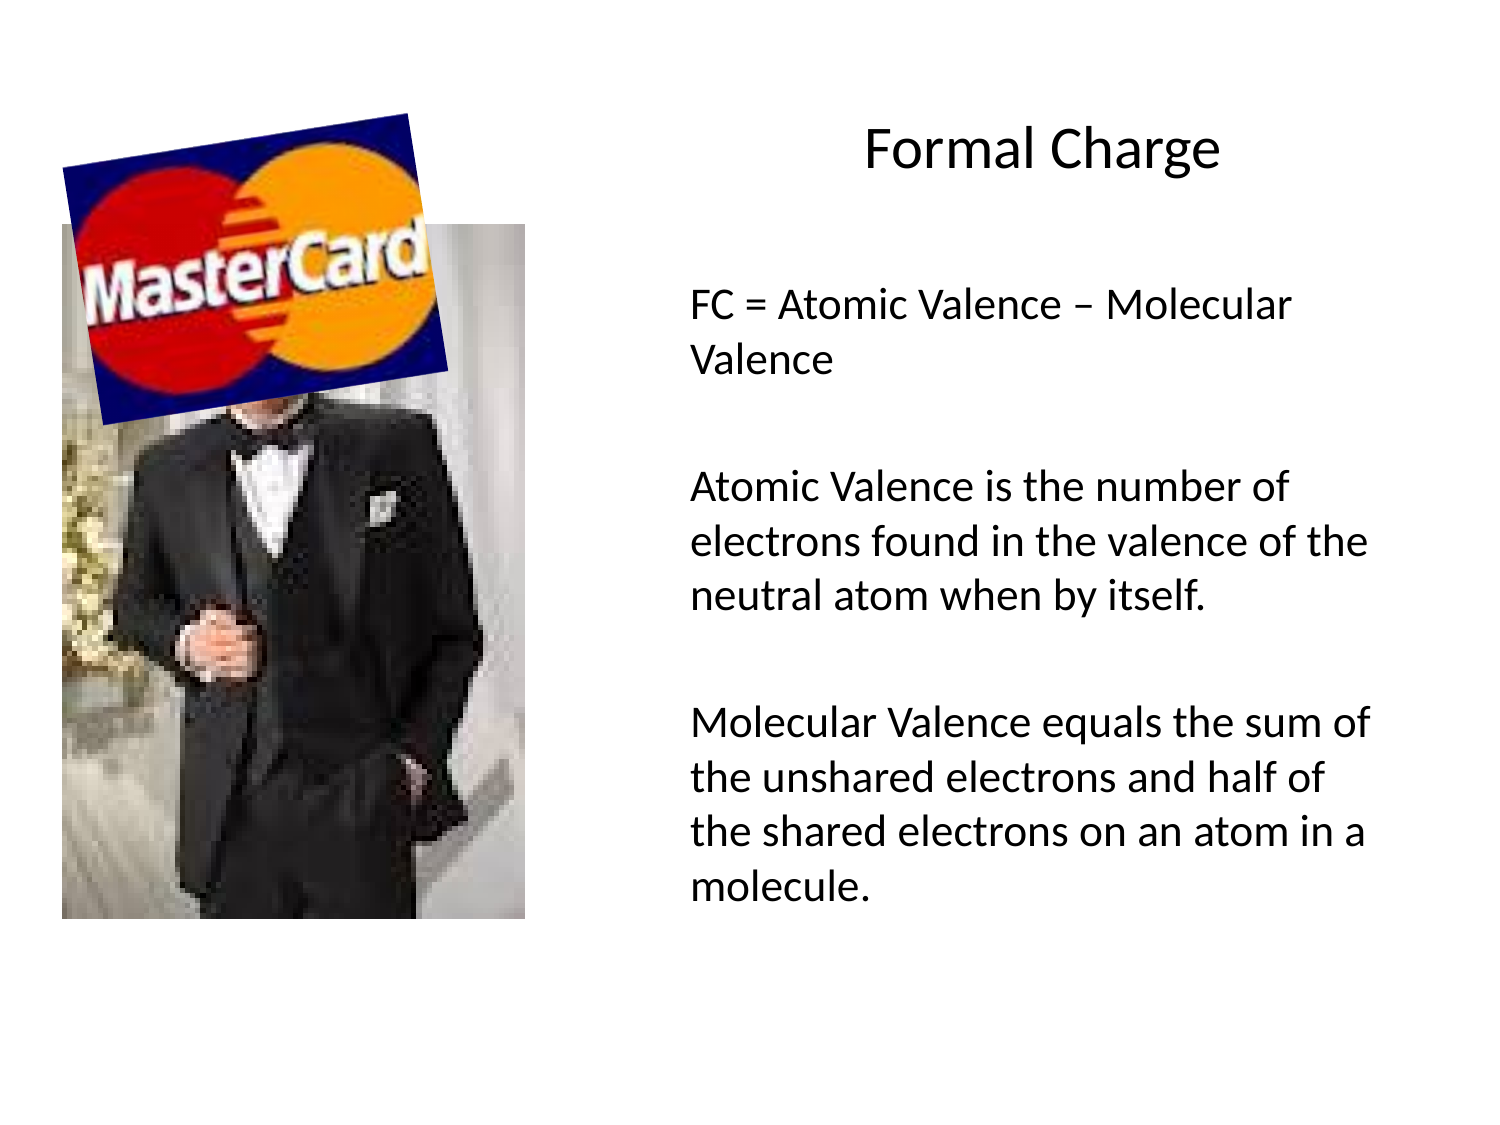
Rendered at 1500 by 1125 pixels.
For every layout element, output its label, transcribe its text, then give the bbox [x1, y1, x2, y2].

list Formal Charge FC = Atomic Valence – Molecular Valence Atomic Valence is the number of electrons found in the valence of the neutral atom when by itself. Molecular Valence equals the sum of the unshared electrons and half of the shared electrons on an atom in a molecule. [675, 99, 1413, 925]
picture [62, 114, 526, 919]
